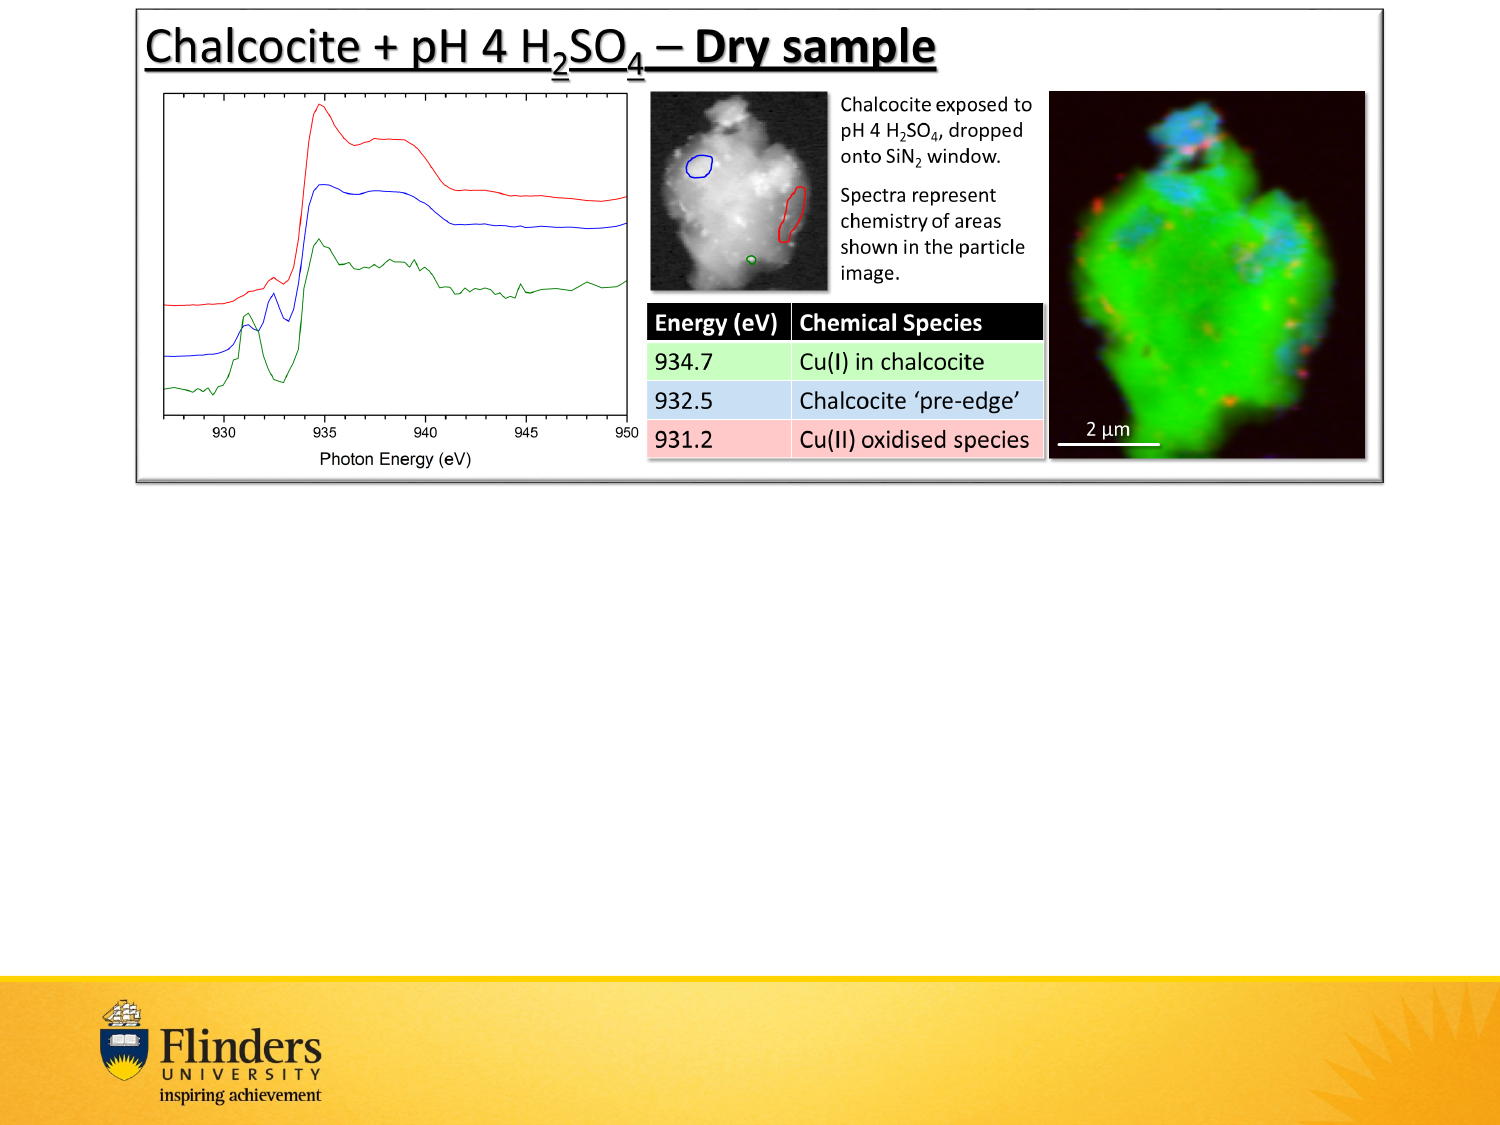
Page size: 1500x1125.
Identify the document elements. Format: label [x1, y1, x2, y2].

picture [111, 0, 1389, 501]
picture [0, 982, 1500, 1125]
